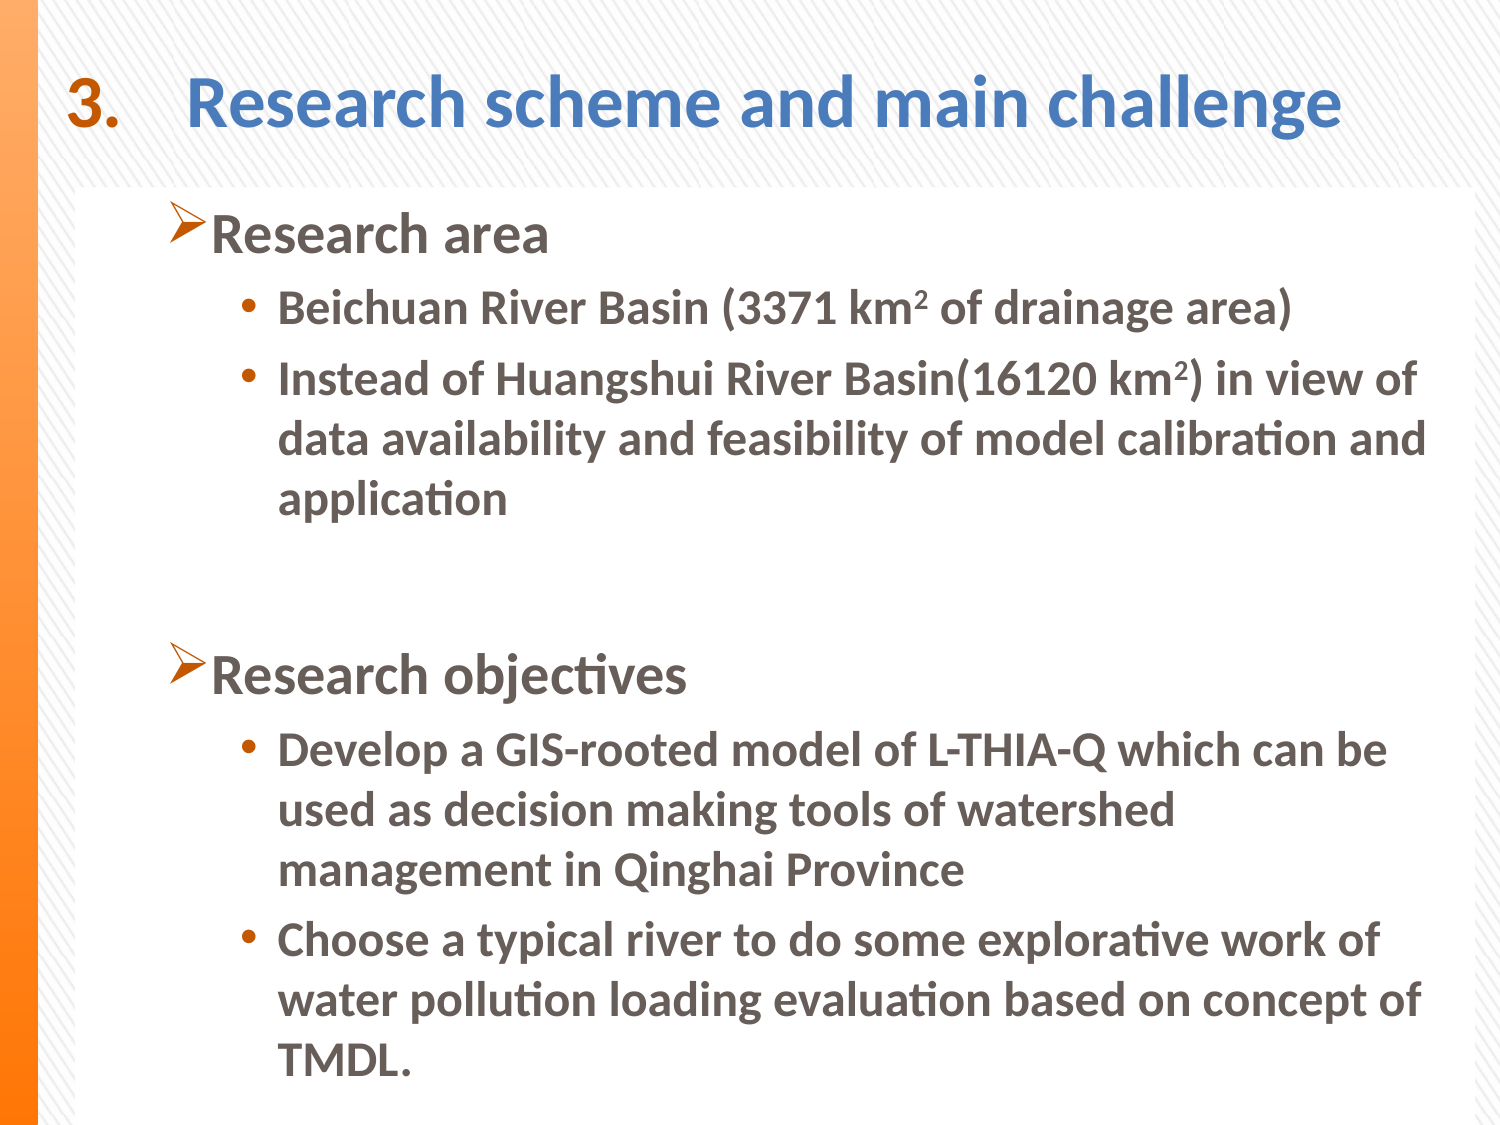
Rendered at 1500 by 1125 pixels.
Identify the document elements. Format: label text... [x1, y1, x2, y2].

list Research area Beichuan River Basin (3371 km2 of drainage area) Instead of Huangshui River Basin(16120 km2) in view of data availability and feasibility of model calibration and application Research objectives Develop a GIS-rooted model of L-THIA-Q which can be used as decision making tools of watershed management in Qinghai Province Choose a typical river to do some explorative work of water pollution loading evaluation based on concept of TMDL. [75, 187, 1475, 1125]
title Research scheme and main challenge [50, 12, 1488, 150]
